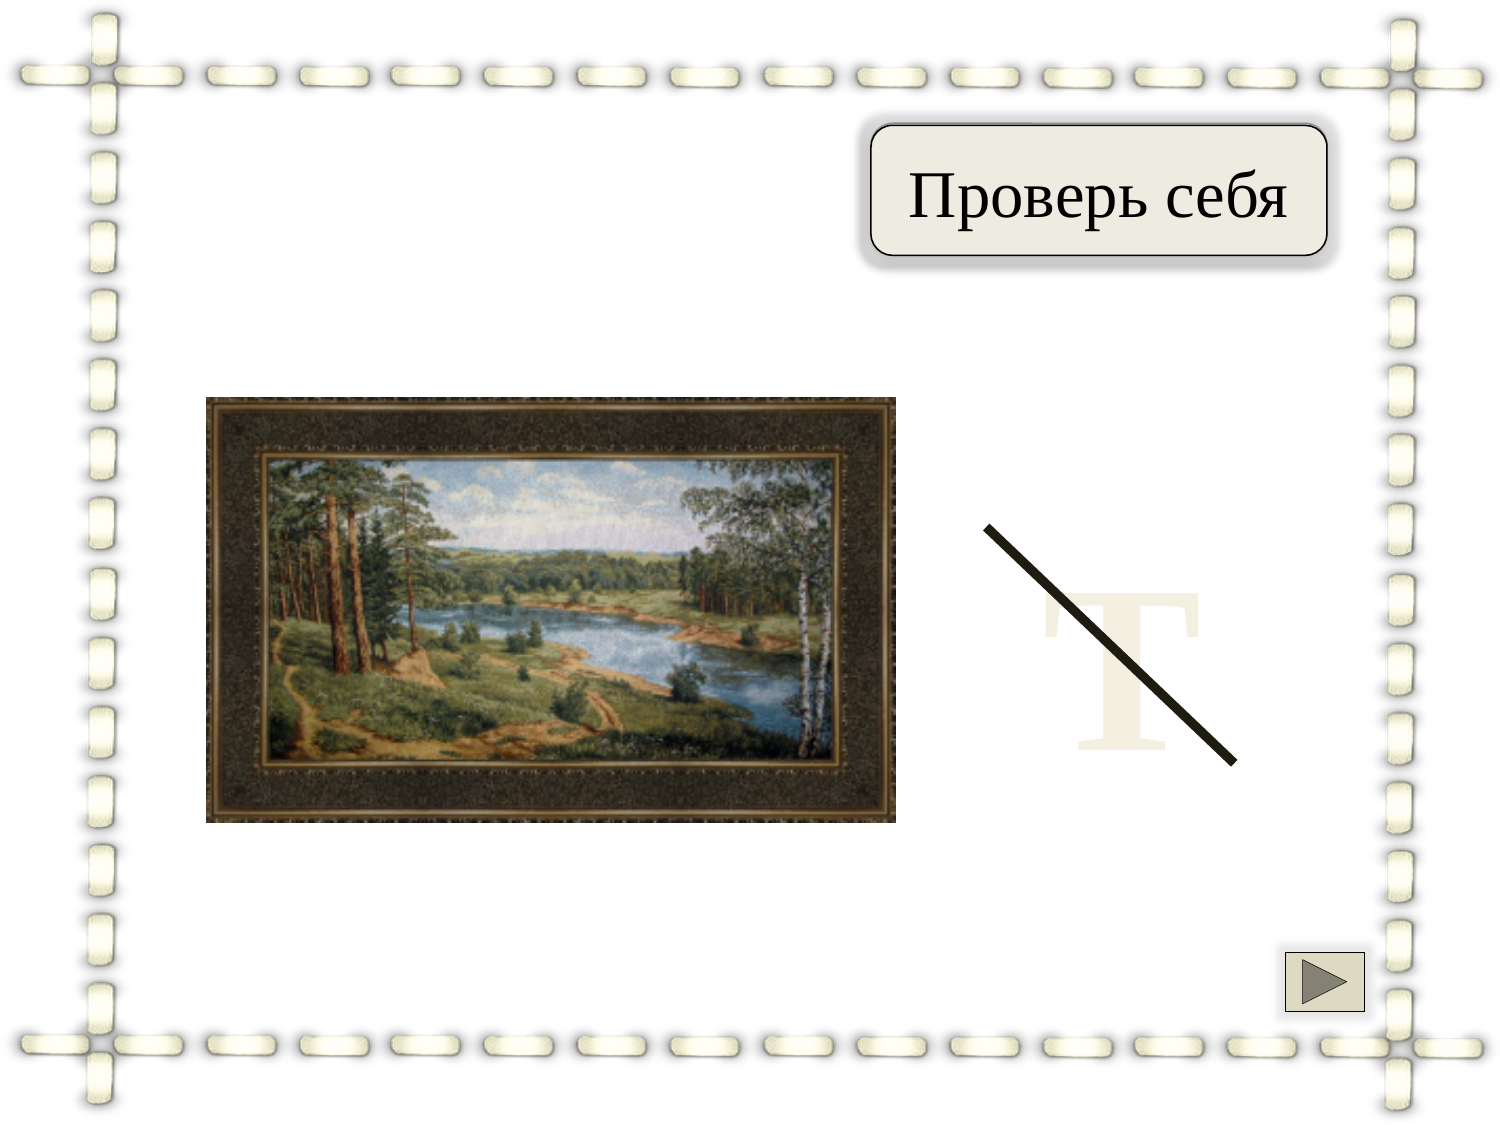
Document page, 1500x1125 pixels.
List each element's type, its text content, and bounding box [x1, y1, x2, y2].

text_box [985, 526, 1235, 764]
picture [0, 0, 1500, 1125]
text_box Т [900, 503, 1411, 806]
text_box [1283, 950, 1366, 1013]
text_box [868, 121, 1330, 256]
